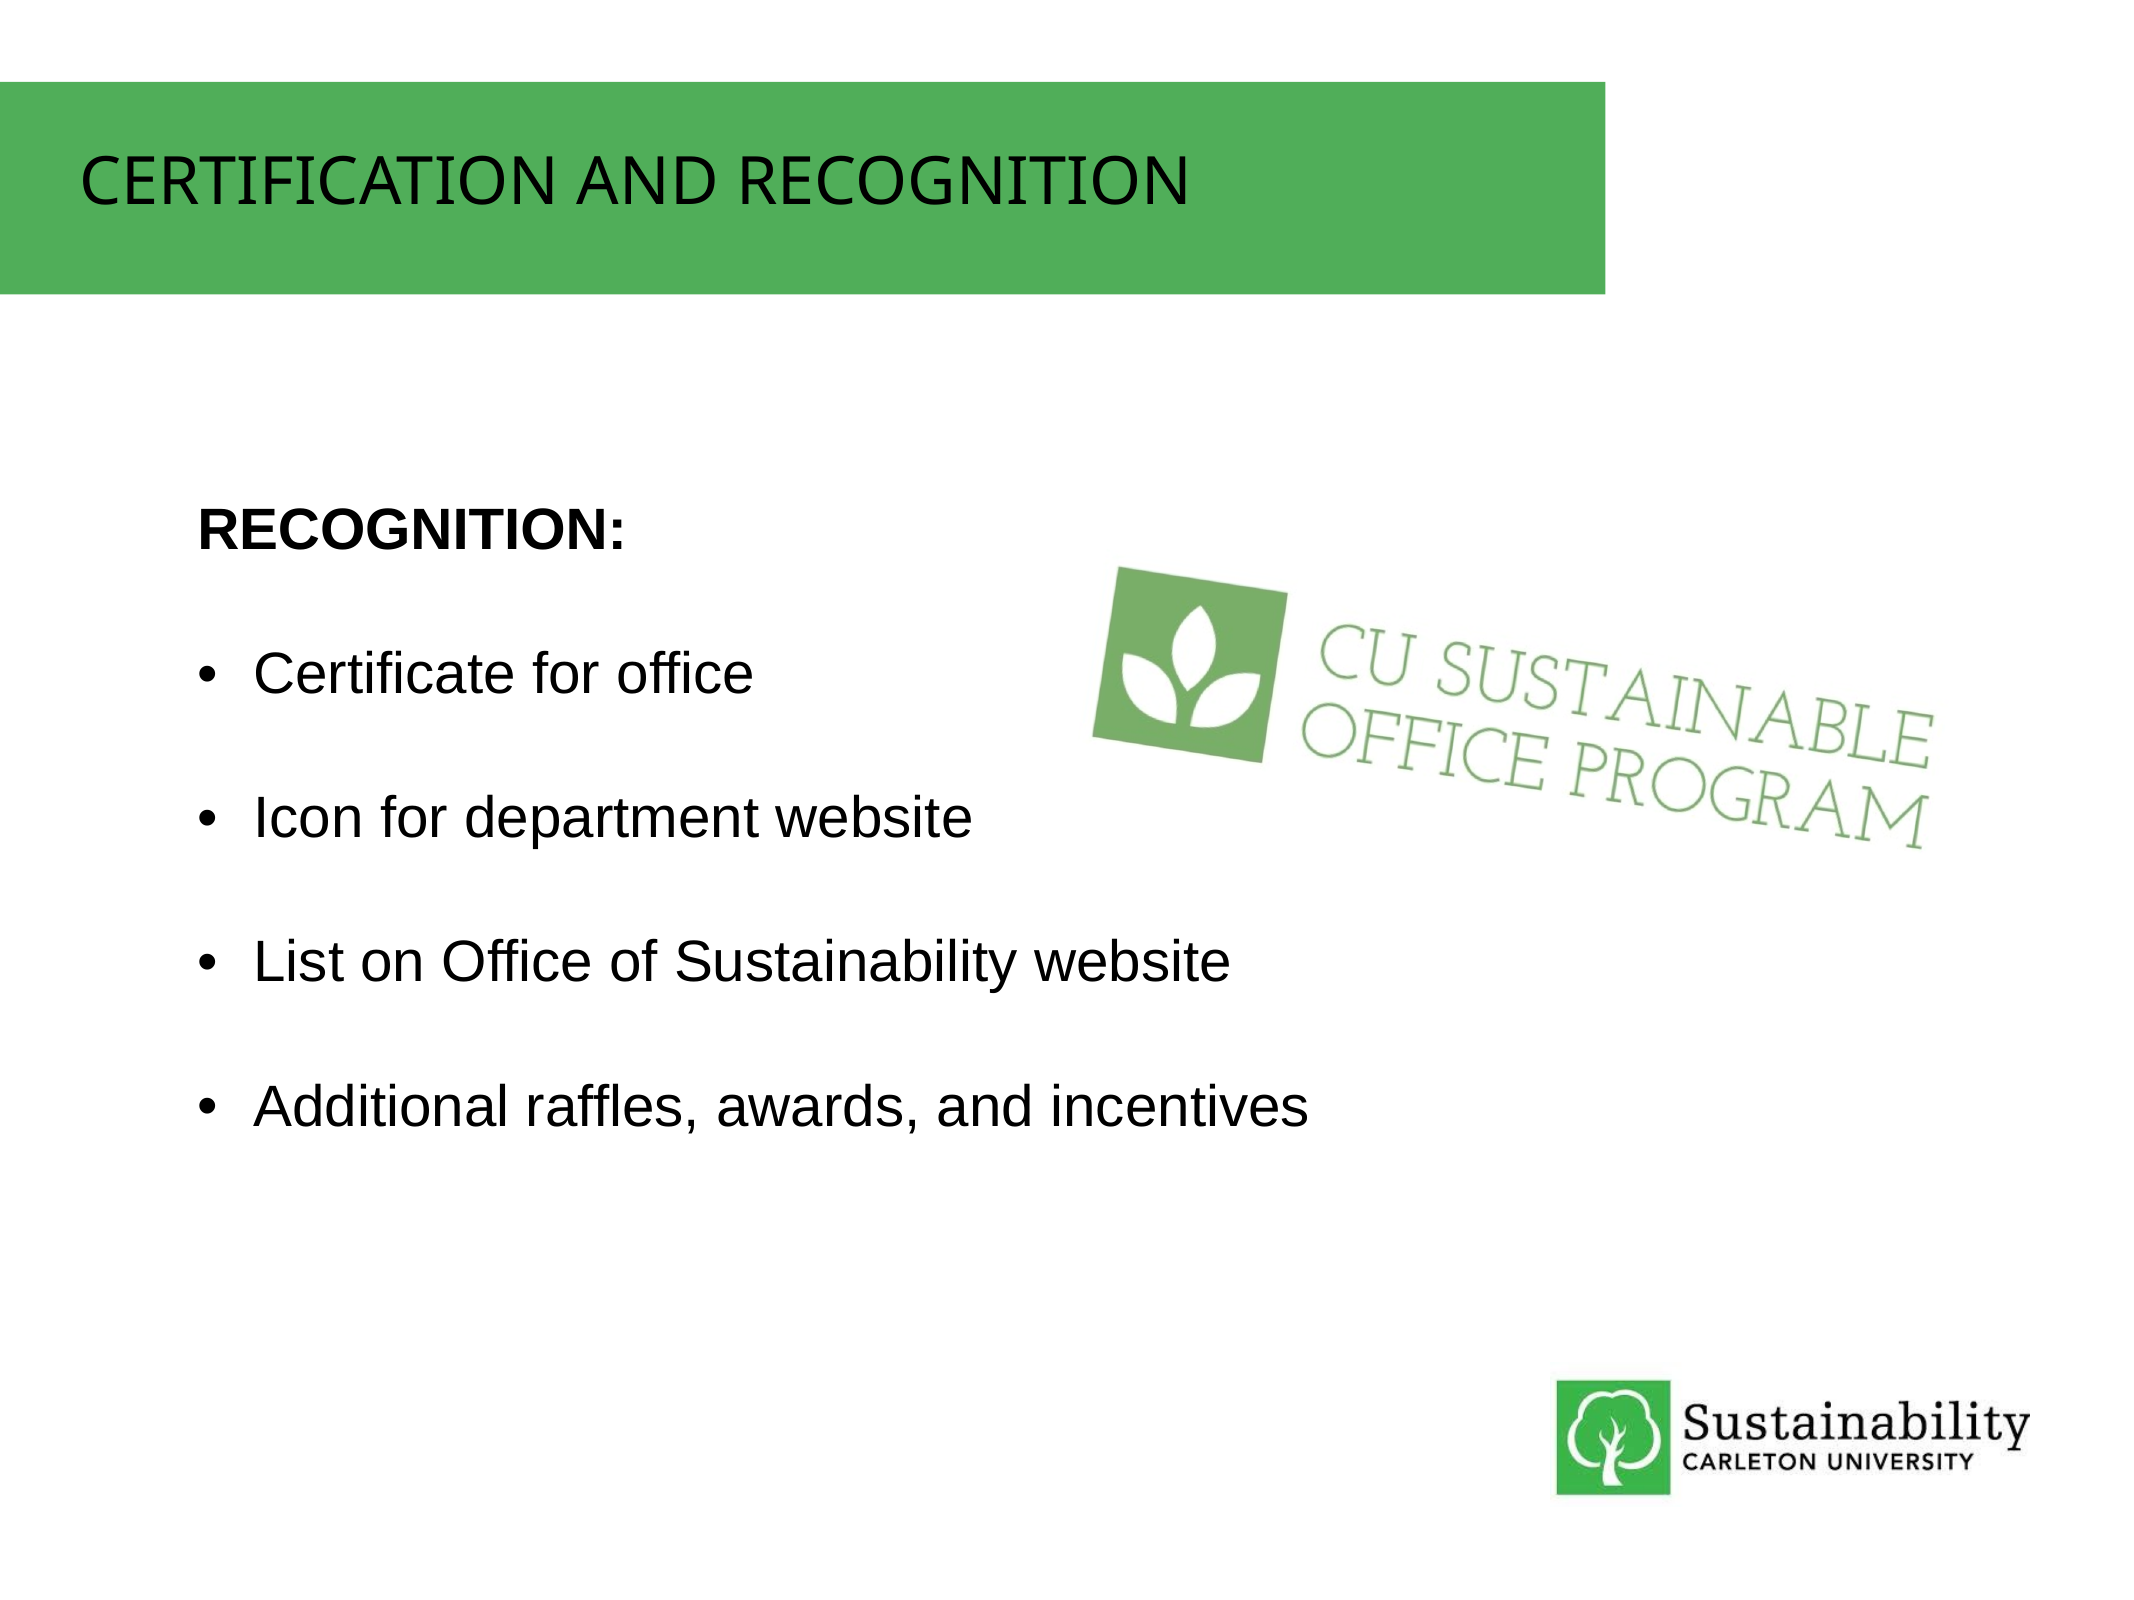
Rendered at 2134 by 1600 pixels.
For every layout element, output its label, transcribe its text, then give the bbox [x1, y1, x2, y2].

text_box [0, 81, 1606, 295]
picture [1550, 1362, 2030, 1507]
picture [1056, 528, 1975, 837]
list RECOGNITION: Certificate for office Icon for department website List on Office of Sustainability website Additional raffles, awards, and incentives [196, 351, 2030, 1387]
chart [1559, 358, 2077, 897]
title CERTIFICATION AND RECOGNITION [78, 105, 1889, 226]
